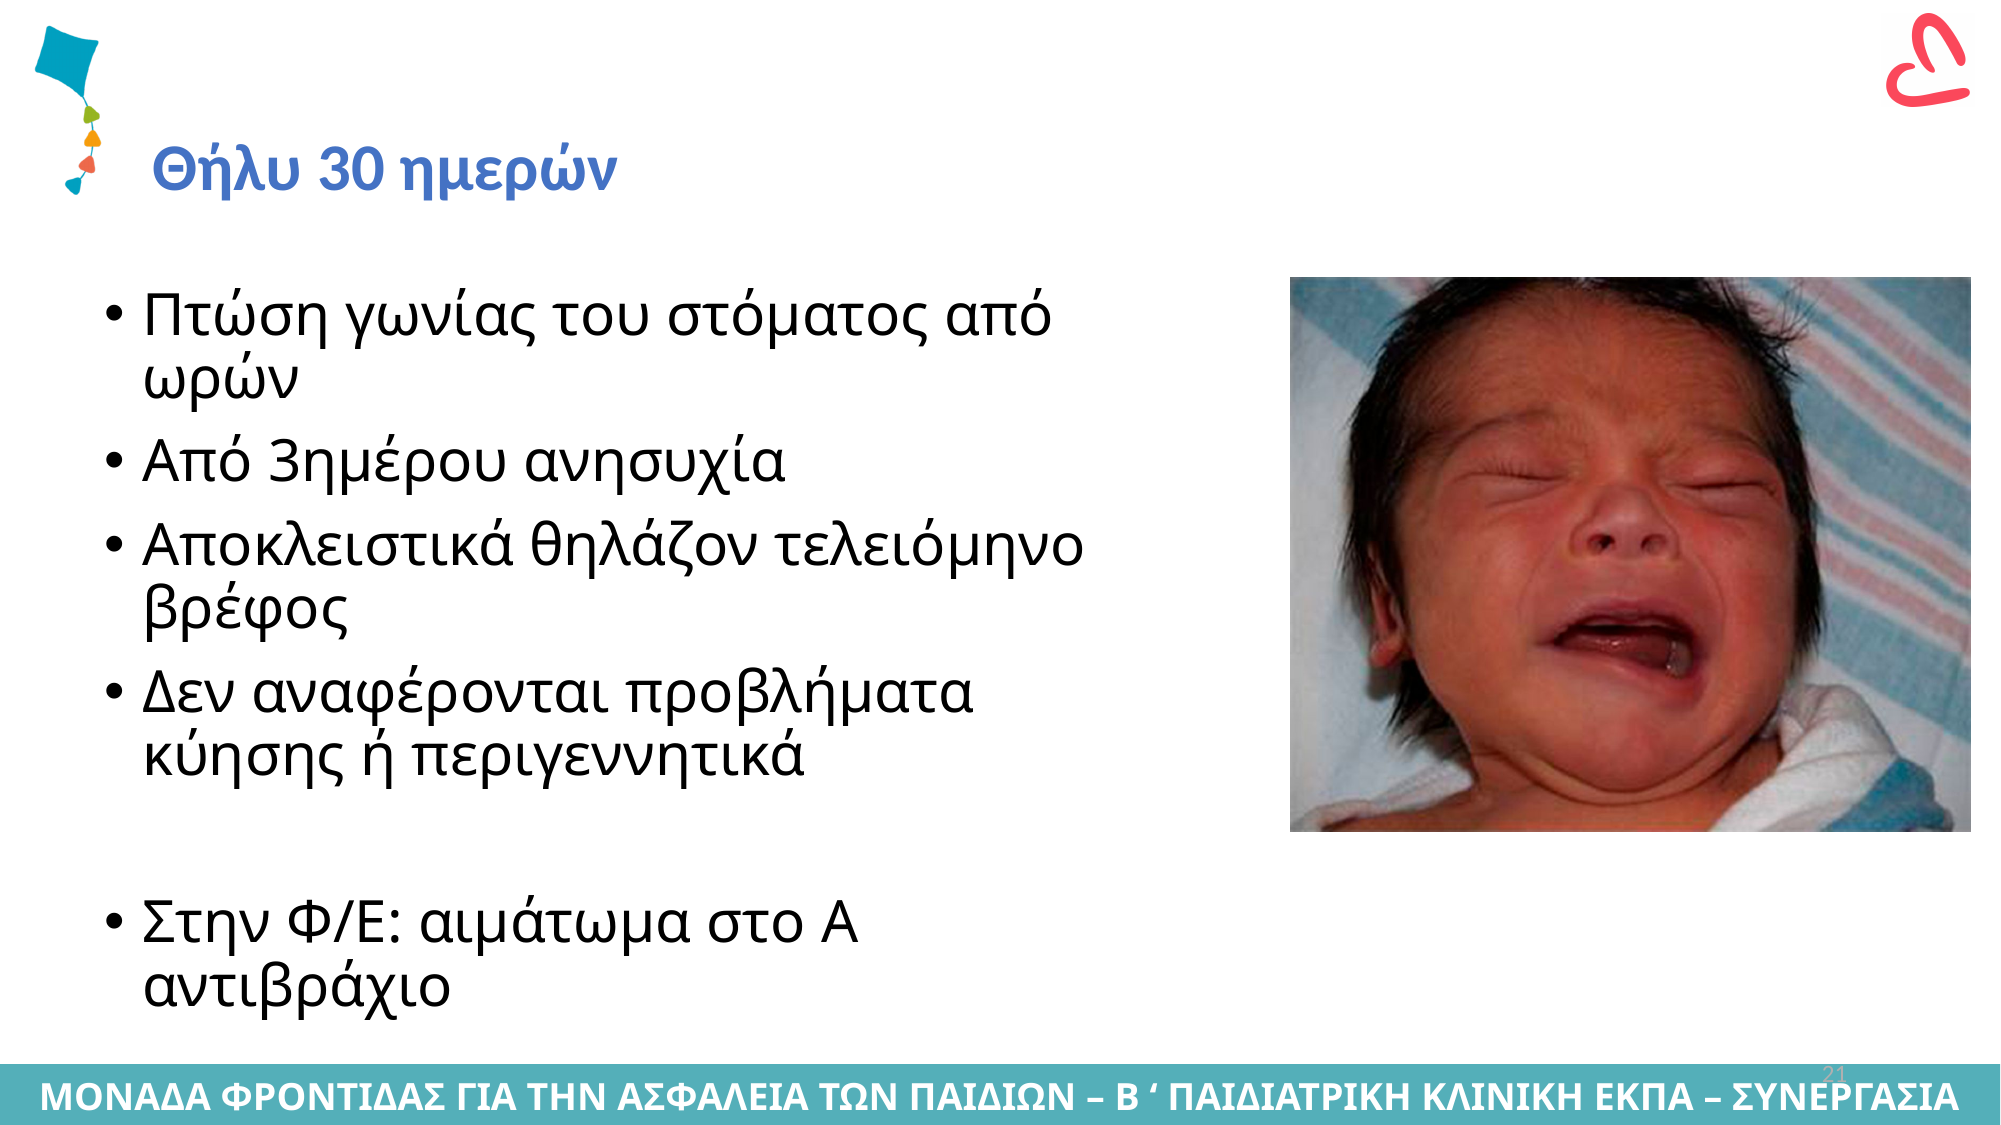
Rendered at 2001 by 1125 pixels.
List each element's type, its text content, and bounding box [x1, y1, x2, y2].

title Θήλυ 30 ημερών [137, 59, 1863, 278]
list Πτώση γωνίας του στόματος από ωρών Από 3ημέρου ανησυχία Αποκλειστικά θηλάζον τελειόμηνο βρέφος Δεν αναφέρονται προβλήματα κύησης ή περιγεννητικά Στην Φ/Ε: αιμάτωμα στο Α αντιβράχιο [89, 277, 1183, 992]
picture [1881, 13, 1975, 107]
picture [30, 13, 109, 216]
picture [1290, 277, 1971, 833]
slide_number 21 [1412, 1042, 1863, 1103]
